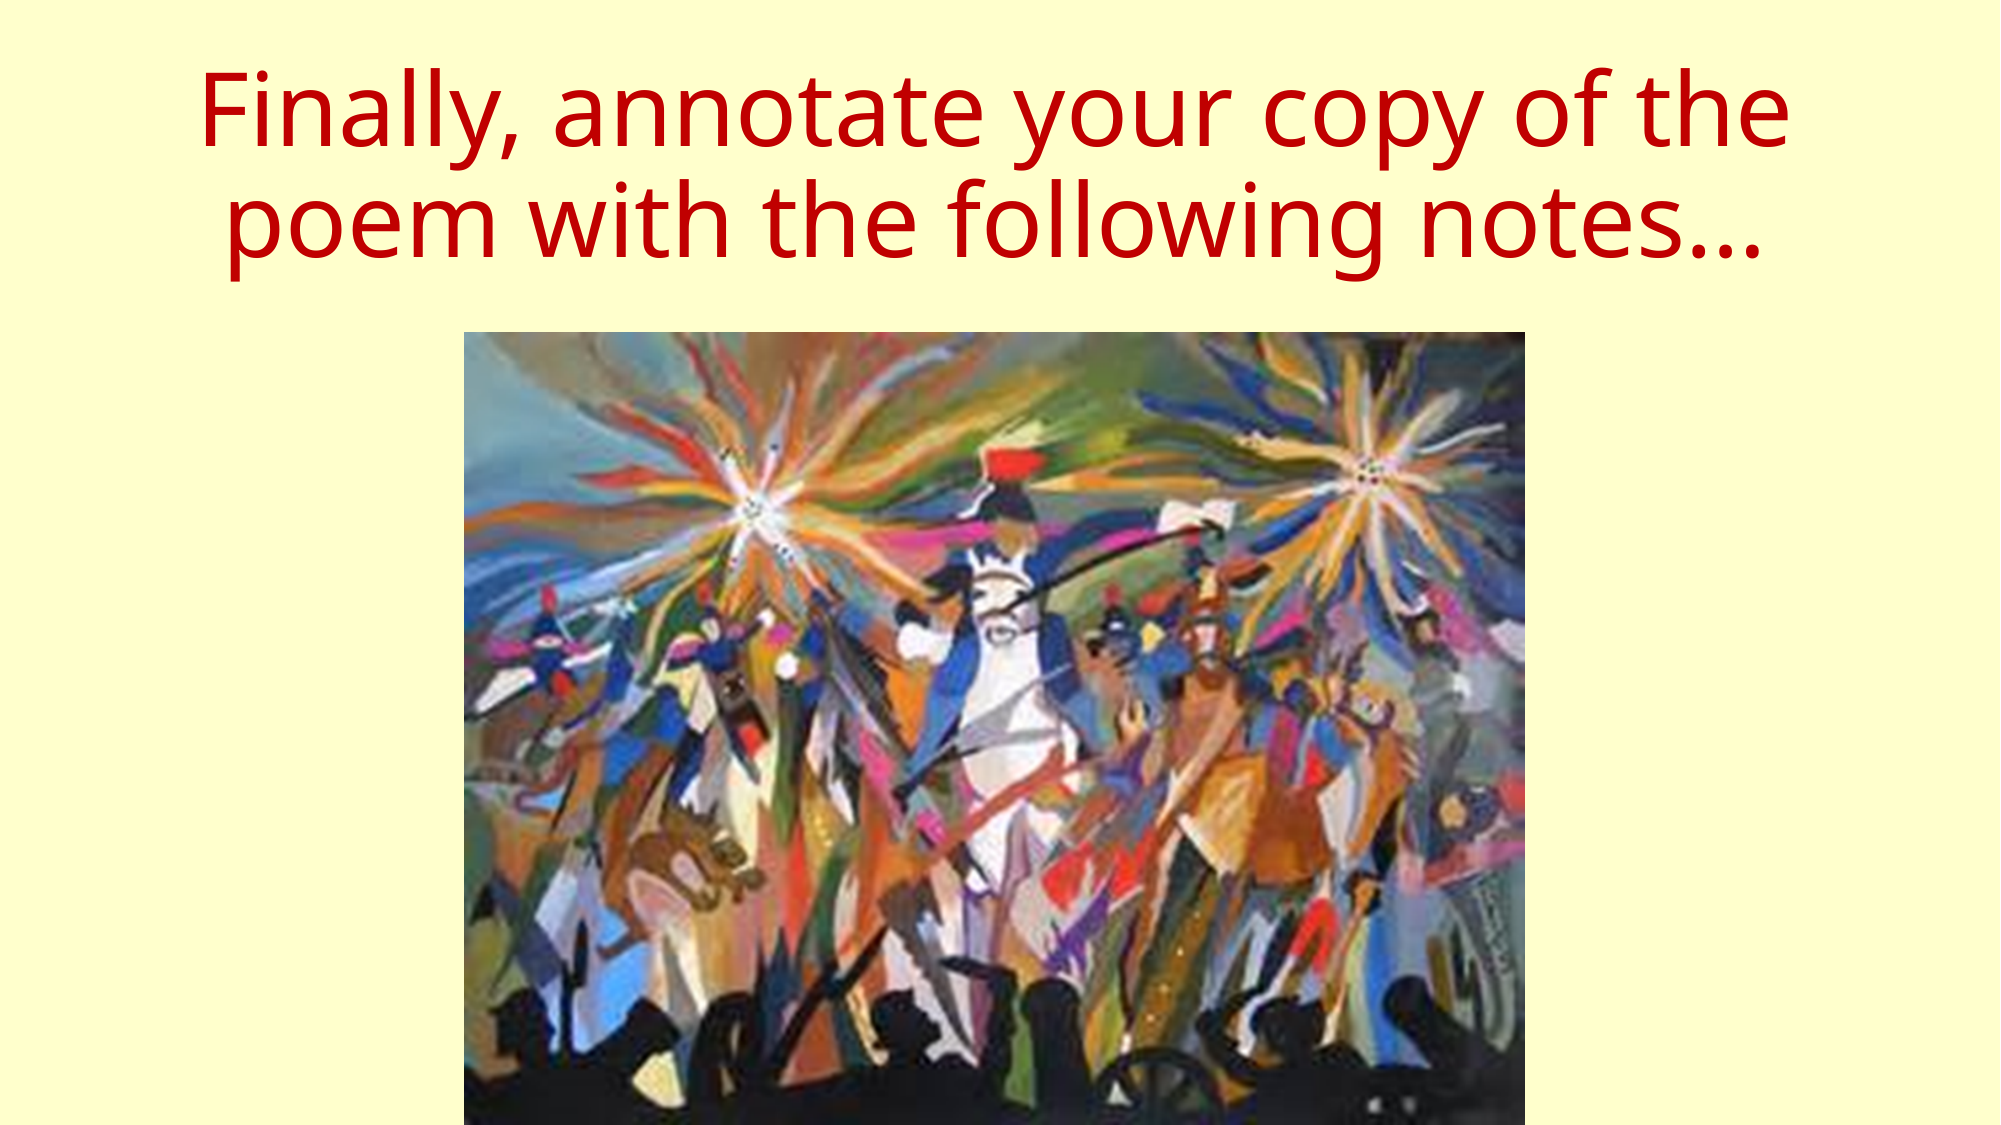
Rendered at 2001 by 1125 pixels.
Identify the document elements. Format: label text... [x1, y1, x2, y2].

picture [464, 332, 1525, 1125]
title Finally, annotate your copy of the poem with the following notes… [122, 46, 1868, 287]
